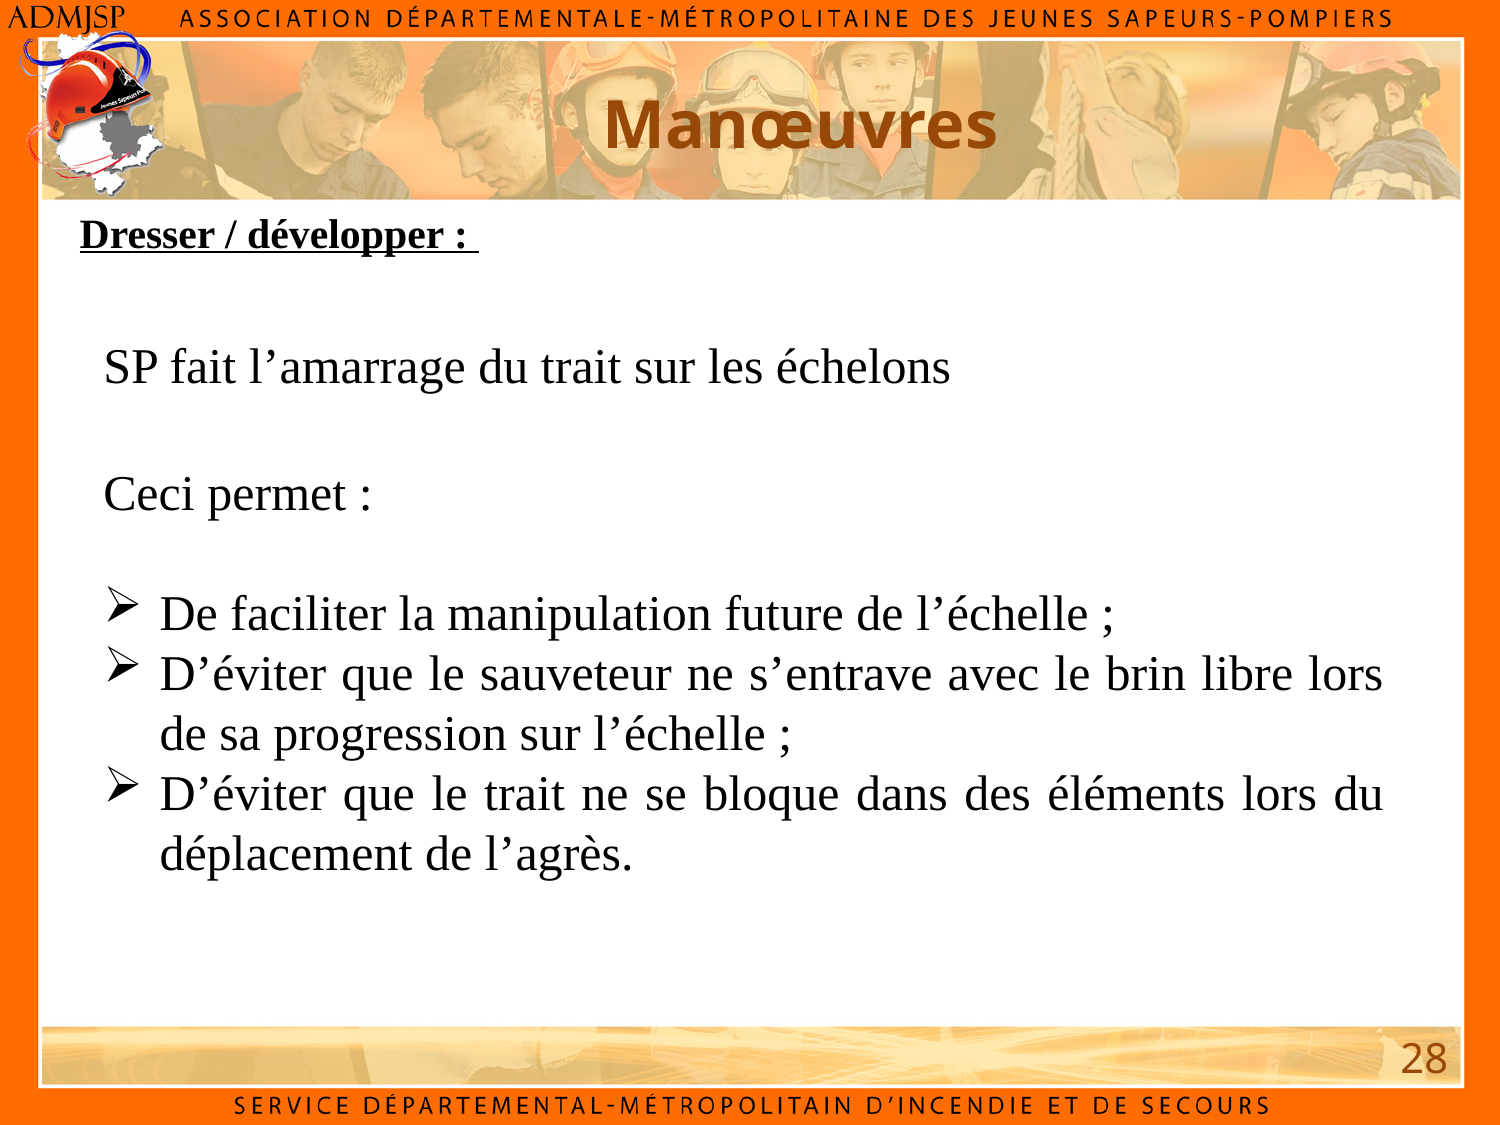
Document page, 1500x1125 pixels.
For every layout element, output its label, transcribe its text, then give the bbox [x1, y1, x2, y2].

title Manœuvres [183, 45, 1454, 200]
text_box Dresser / développer : [64, 199, 715, 264]
slide_number 28 [1113, 1029, 1464, 1090]
text_box Ceci permet : De faciliter la manipulation future de l’échelle ; D’éviter que le sauveteur ne s’entrave avec le brin libre lors de sa progression sur l’échelle ; D’éviter que le trait ne se bloque dans des éléments lors du déplacement de l’agrès. [88, 453, 1400, 888]
text_box SP fait l’amarrage du trait sur les échelons [88, 325, 1400, 401]
picture [0, 0, 1500, 1125]
